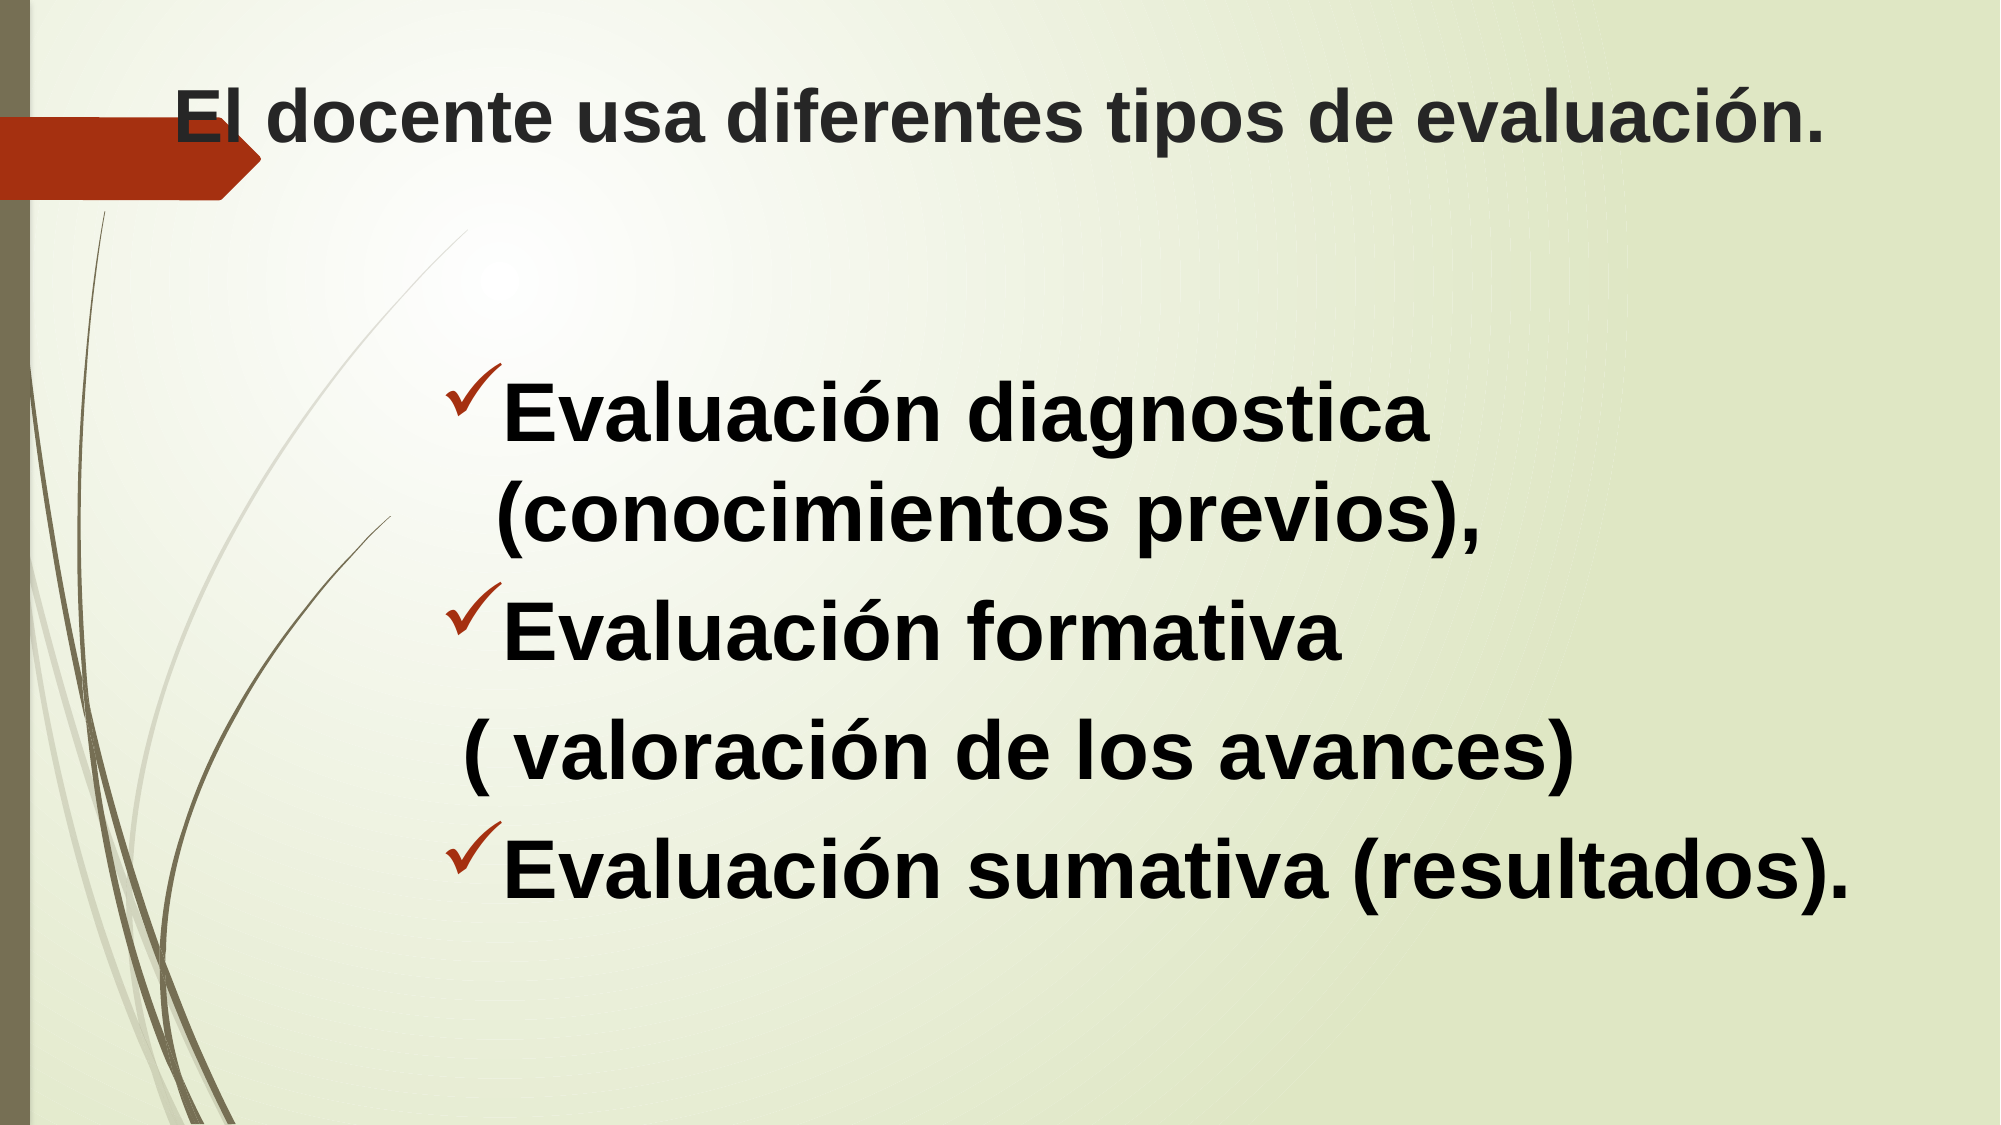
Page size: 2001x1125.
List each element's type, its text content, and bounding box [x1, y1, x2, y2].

title El docente usa diferentes tipos de evaluación. [137, 59, 1863, 225]
list Evaluación diagnostica (conocimientos previos), Evaluación formativa ( valoración de los avances) Evaluación sumativa (resultados). [424, 350, 1888, 970]
